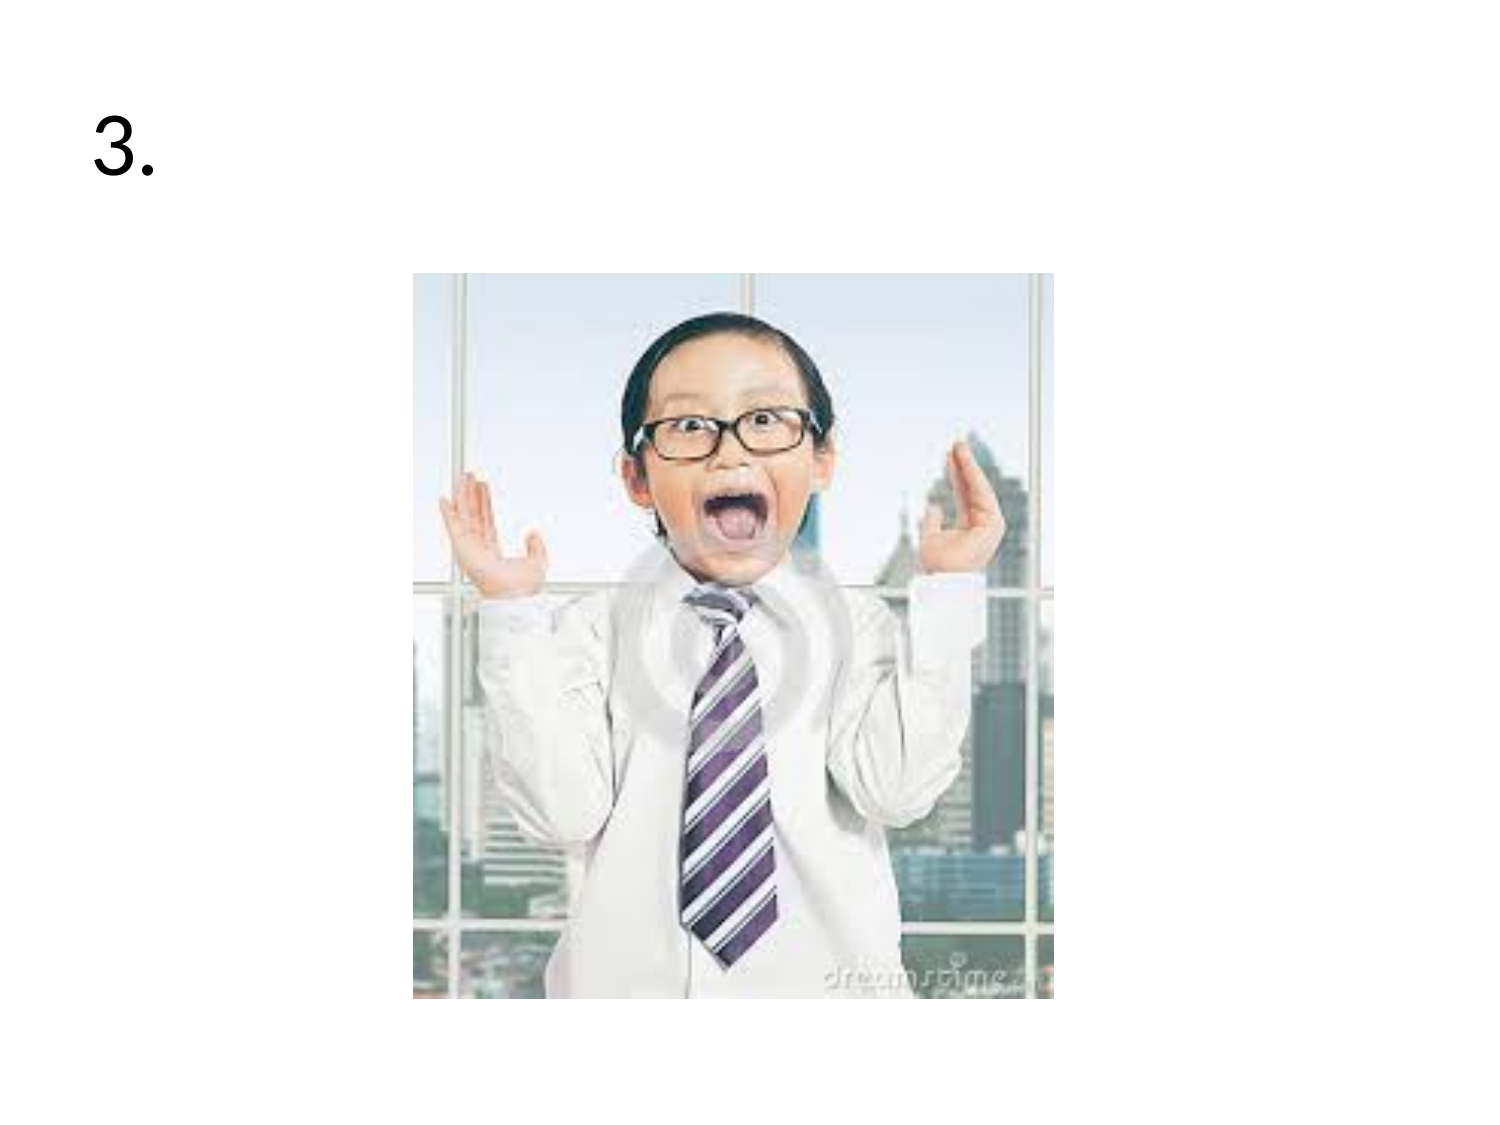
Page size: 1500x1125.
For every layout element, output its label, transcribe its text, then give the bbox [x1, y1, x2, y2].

picture [413, 273, 1054, 1000]
title 3. [75, 45, 1425, 233]
